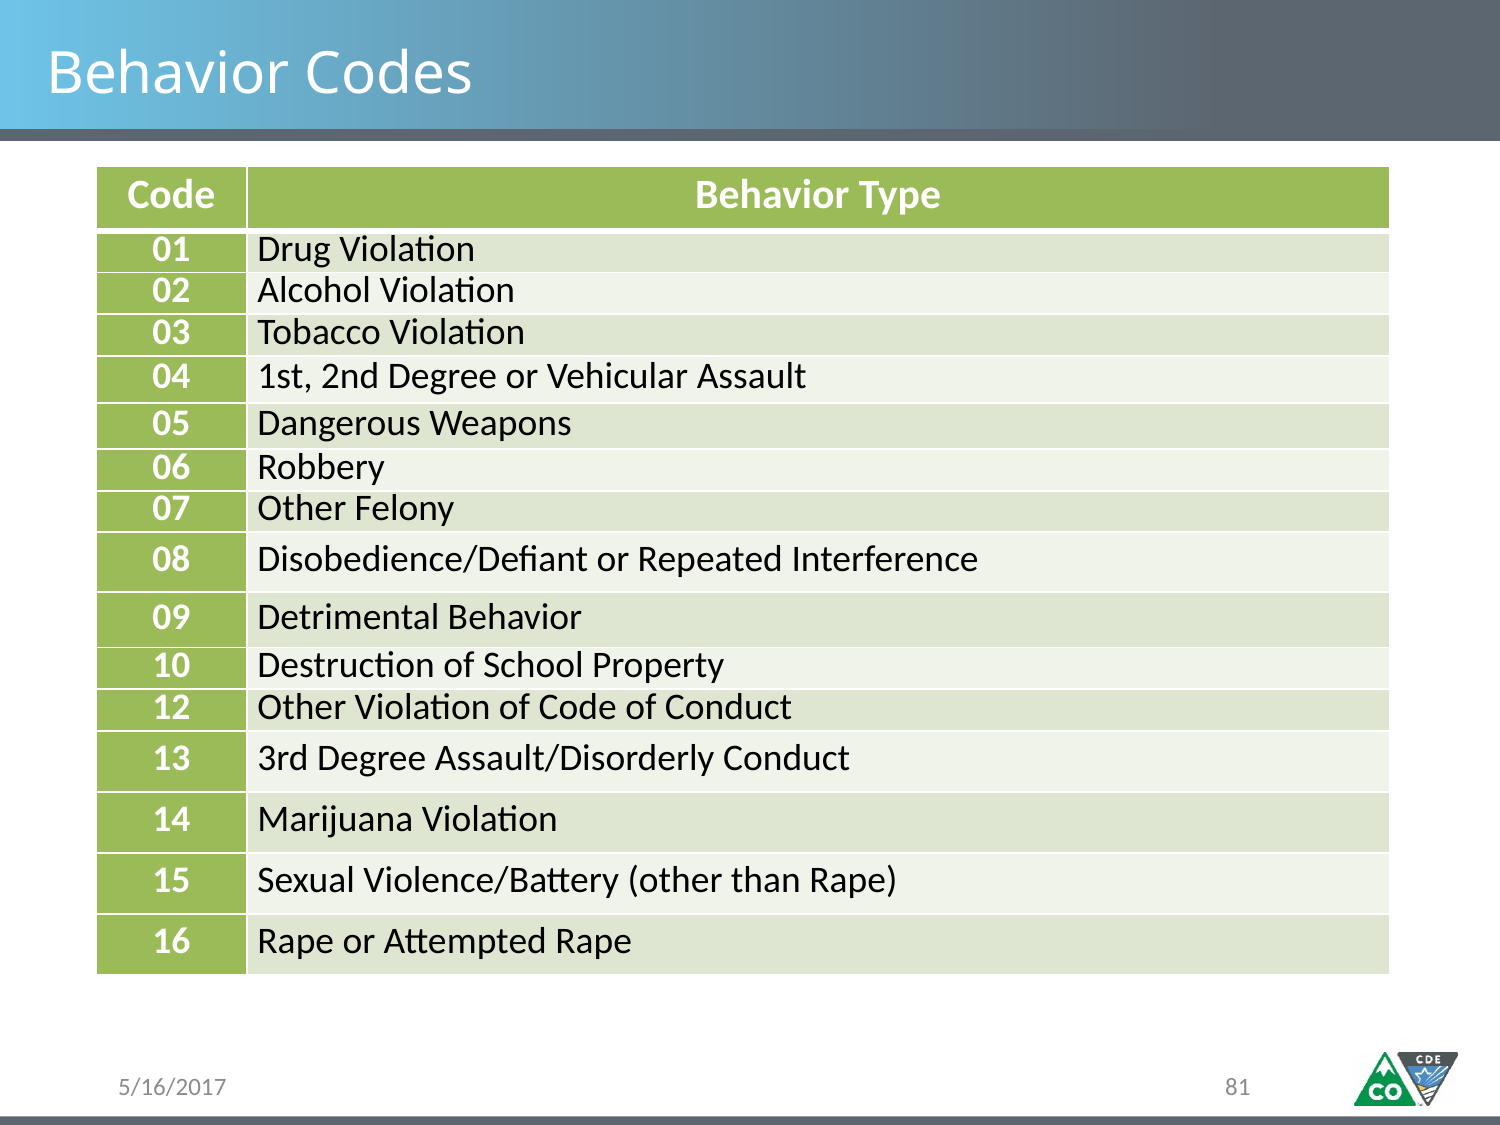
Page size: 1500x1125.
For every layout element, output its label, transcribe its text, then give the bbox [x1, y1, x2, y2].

table_cell Other Violation of Code of Conduct [248, 690, 1389, 730]
table_cell Destruction of School Property [248, 648, 1389, 688]
table_cell 06 [97, 450, 246, 490]
table_cell 01 [97, 234, 246, 272]
title Behavior Codes [31, 31, 1326, 117]
table_cell 04 [97, 357, 246, 402]
table_cell 02 [97, 273, 246, 313]
table_cell 07 [97, 492, 246, 531]
table_cell 09 [97, 593, 246, 647]
table_cell 08 [97, 533, 246, 591]
picture [1354, 1052, 1458, 1106]
table_cell Other Felony [248, 492, 1389, 531]
table_cell Detrimental Behavior [248, 593, 1389, 647]
table_cell 13 [97, 732, 246, 791]
table_cell 14 [97, 793, 246, 852]
table_cell 10 [97, 648, 246, 688]
table_cell Dangerous Weapons [248, 404, 1389, 448]
table_cell Drug Violation [248, 234, 1389, 272]
table_cell 03 [97, 315, 246, 355]
table_cell Alcohol Violation [248, 273, 1389, 313]
table_cell 1st, 2nd Degree or Vehicular Assault [248, 357, 1389, 402]
table_cell Robbery [248, 450, 1389, 490]
table_header Code [97, 167, 246, 228]
table_header Behavior Type [248, 167, 1389, 228]
table_cell Disobedience/Defiant or Repeated Interference [248, 533, 1389, 591]
table_cell Marijuana Violation [248, 793, 1389, 852]
table_cell 3rd Degree Assault/Disorderly Conduct [248, 732, 1389, 791]
table_cell Tobacco Violation [248, 315, 1389, 355]
table_cell Rape or Attempted Rape [248, 915, 1389, 974]
table_cell Sexual Violence/Battery (other than Rape) [248, 854, 1389, 913]
table_cell 15 [97, 854, 246, 913]
table_cell 12 [97, 690, 246, 730]
table_cell 05 [97, 404, 246, 448]
table_cell 16 [97, 915, 246, 974]
